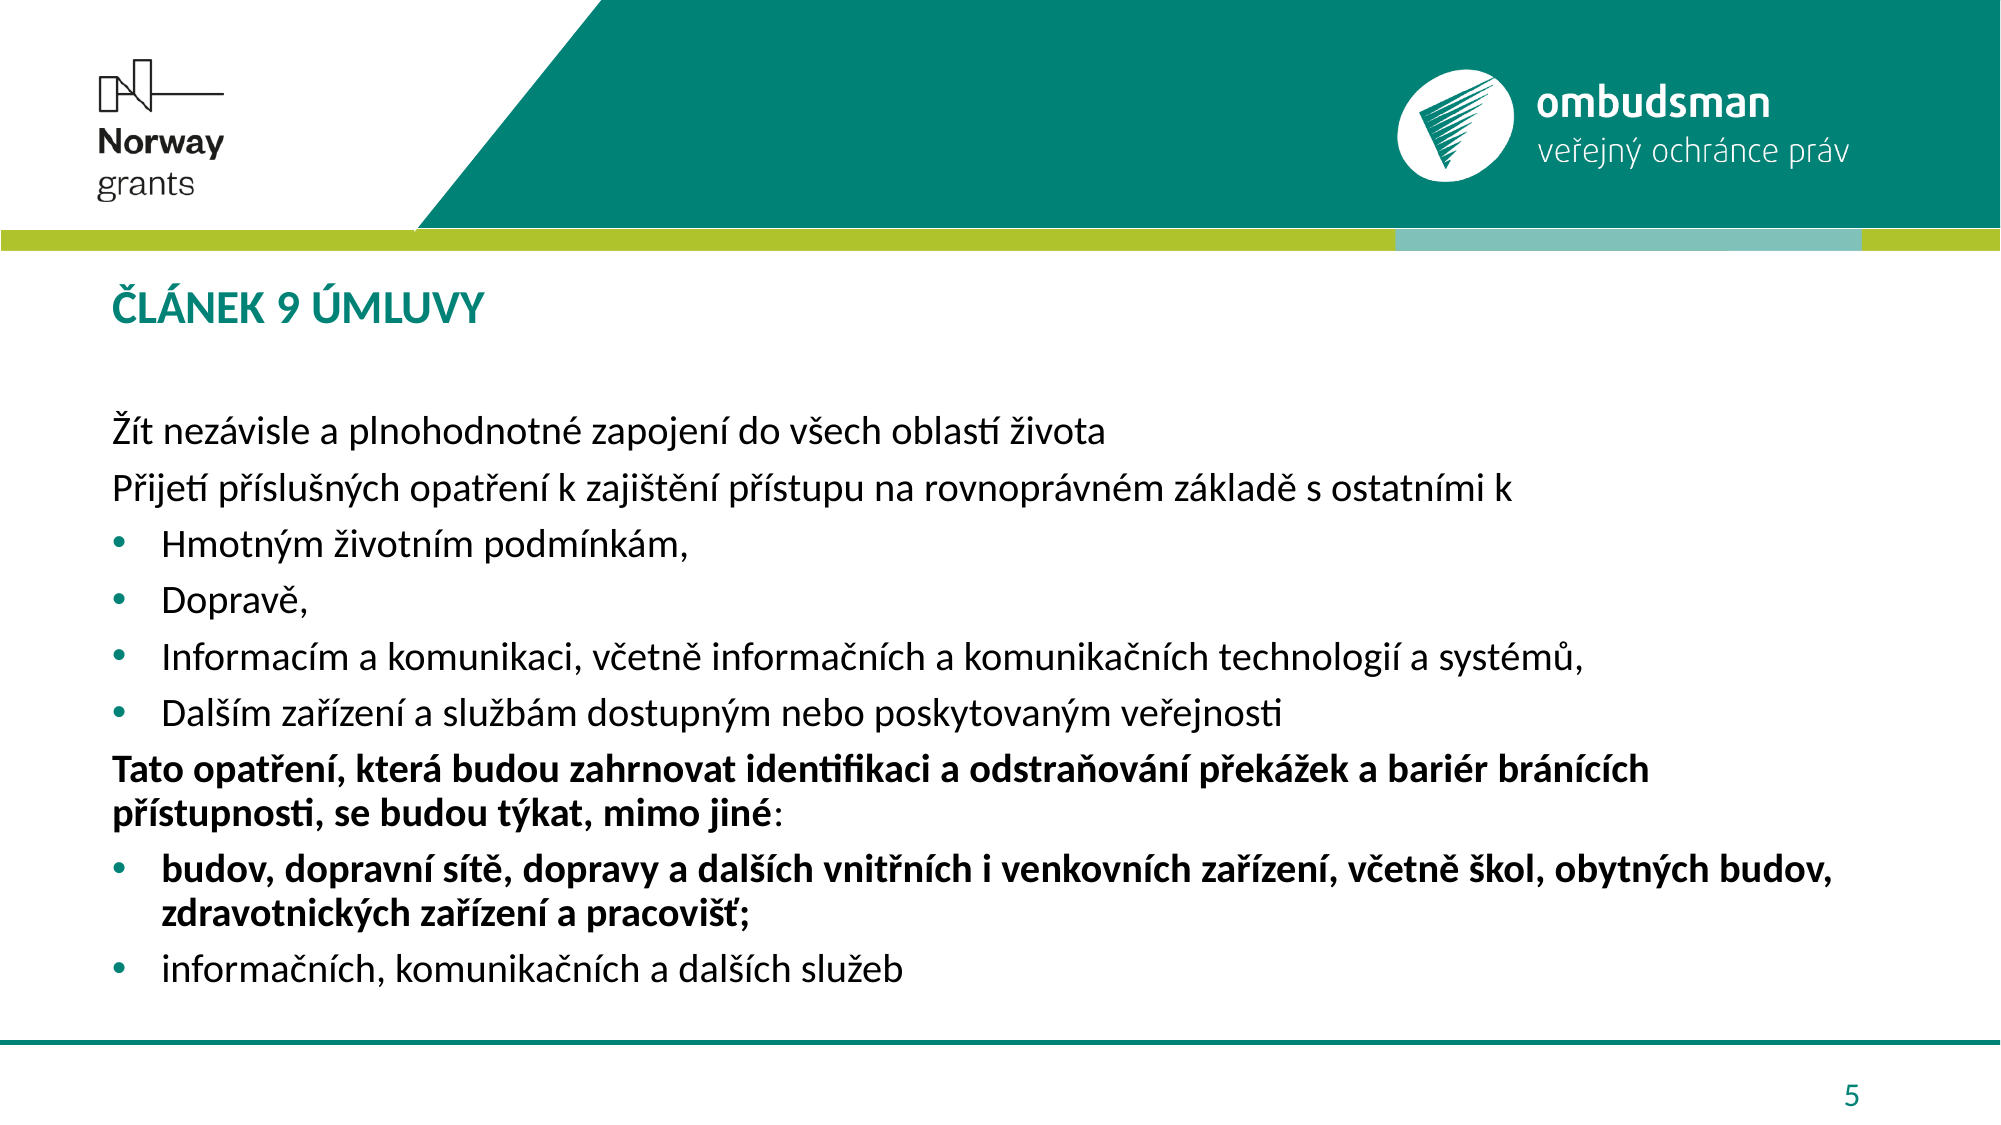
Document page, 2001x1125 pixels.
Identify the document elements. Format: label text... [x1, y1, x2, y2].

picture [1397, 69, 1849, 182]
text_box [0, 0, 600, 230]
text_box [1299, 34, 1963, 204]
slide_number 5 [1416, 1062, 1876, 1123]
picture [0, 229, 2000, 251]
list ČLÁNEK 9 ÚMLUVY Žít nezávisle a plnohodnotné zapojení do všech oblastí života Přijetí příslušných opatření k zajištění přístupu na rovnoprávném základě s ostatními k Hmotným životním podmínkám, Dopravě, Informacím a komunikaci, včetně informačních a komunikačních technologií a systémů, Dalším zařízení a službám dostupným nebo poskytovaným veřejnosti Tato opatření, která budou zahrnovat identifikaci a odstraňování překážek a bariér bránících přístupnosti, se budou týkat, mimo jiné: budov, dopravní sítě, dopravy a dalších vnitřních i venkovních zařízení, včetně škol, obytných budov, zdravotnických zařízení a pracovišť; informačních, komunikačních a dalších služeb [97, 275, 1876, 1004]
picture [96, 59, 224, 202]
